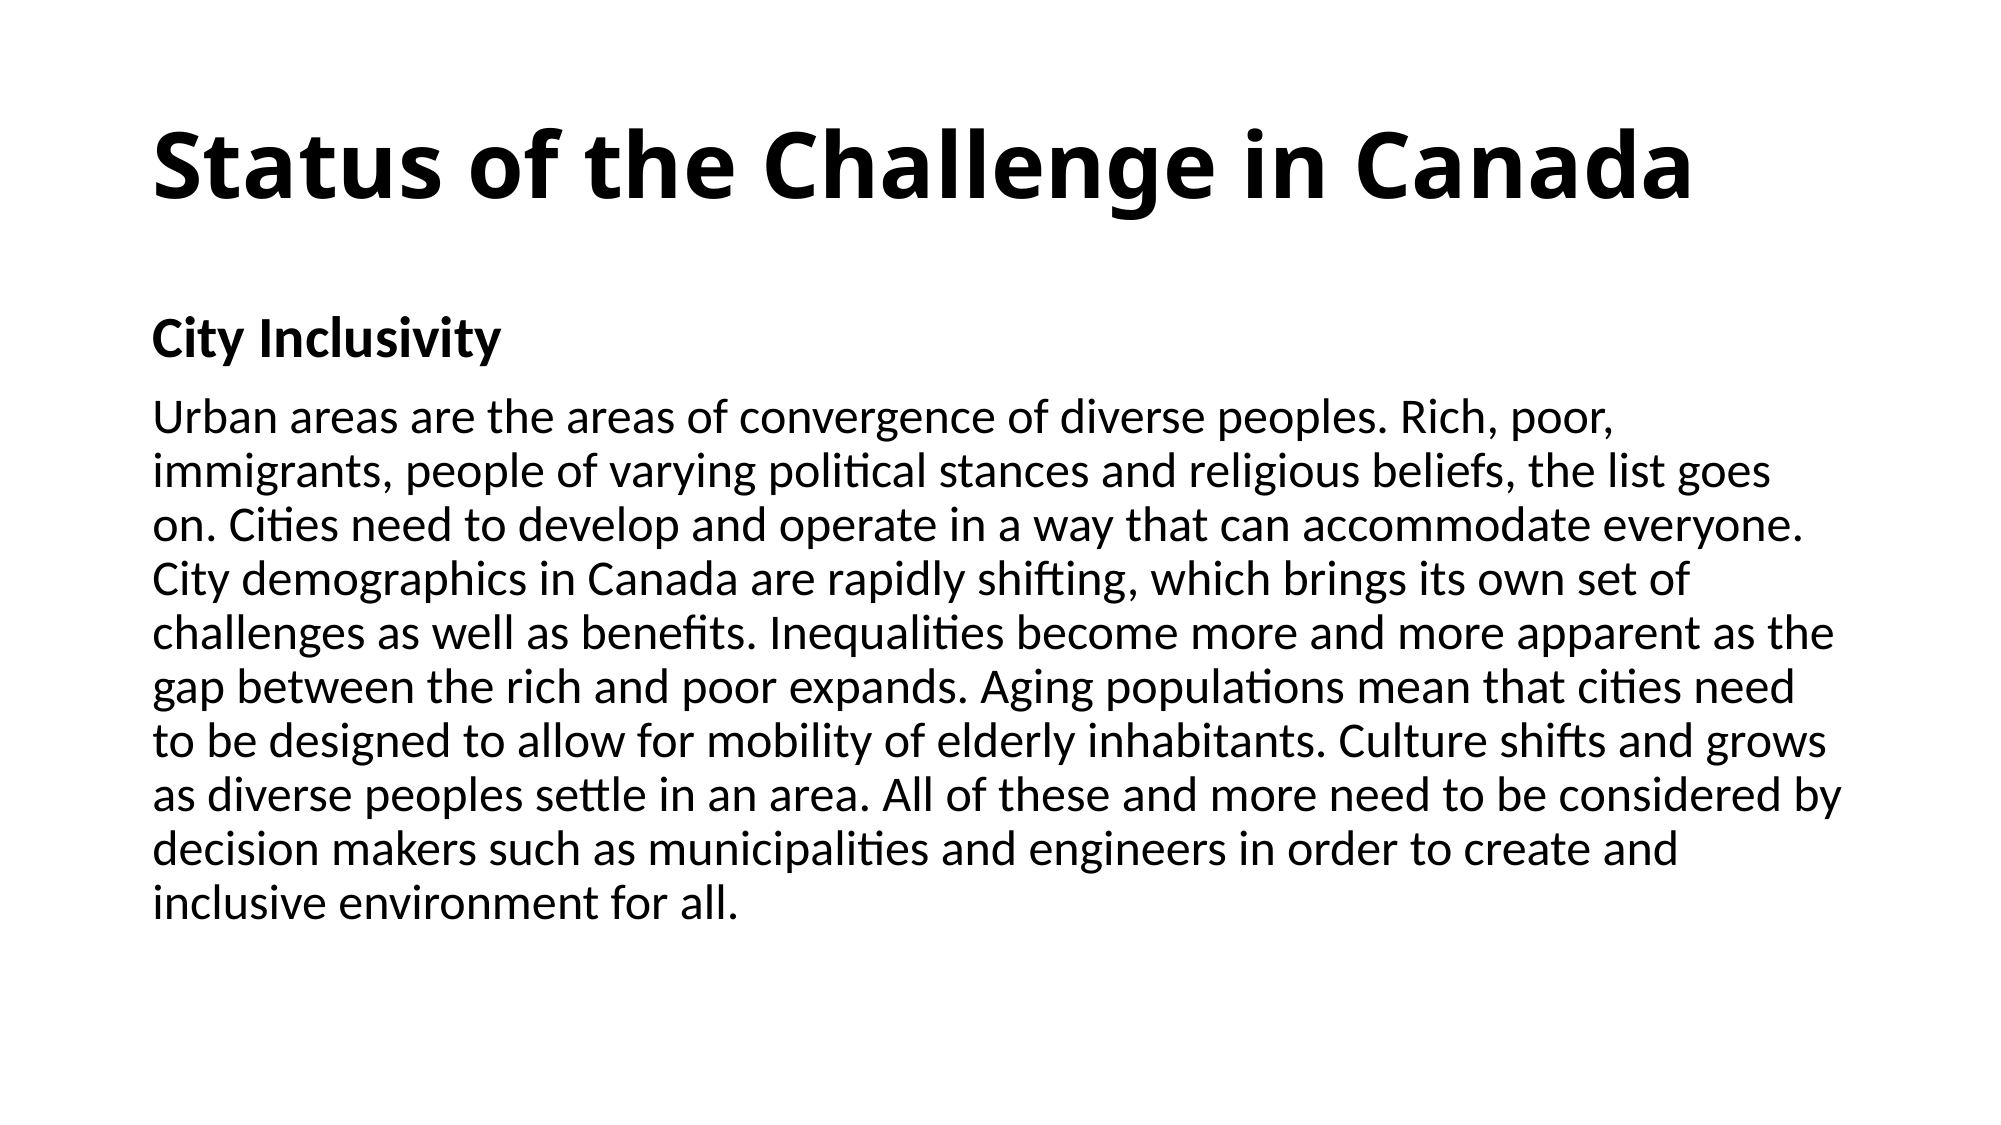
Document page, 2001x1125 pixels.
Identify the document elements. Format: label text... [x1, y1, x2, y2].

title Status of the Challenge in Canada [137, 59, 1863, 278]
list City Inclusivity Urban areas are the areas of convergence of diverse peoples. Rich, poor, immigrants, people of varying political stances and religious beliefs, the list goes on. Cities need to develop and operate in a way that can accommodate everyone. City demographics in Canada are rapidly shifting, which brings its own set of challenges as well as benefits. Inequalities become more and more apparent as the gap between the rich and poor expands. Aging populations mean that cities need to be designed to allow for mobility of elderly inhabitants. Culture shifts and grows as diverse peoples settle in an area. All of these and more need to be considered by decision makers such as municipalities and engineers in order to create and inclusive environment for all. [137, 299, 1863, 1014]
